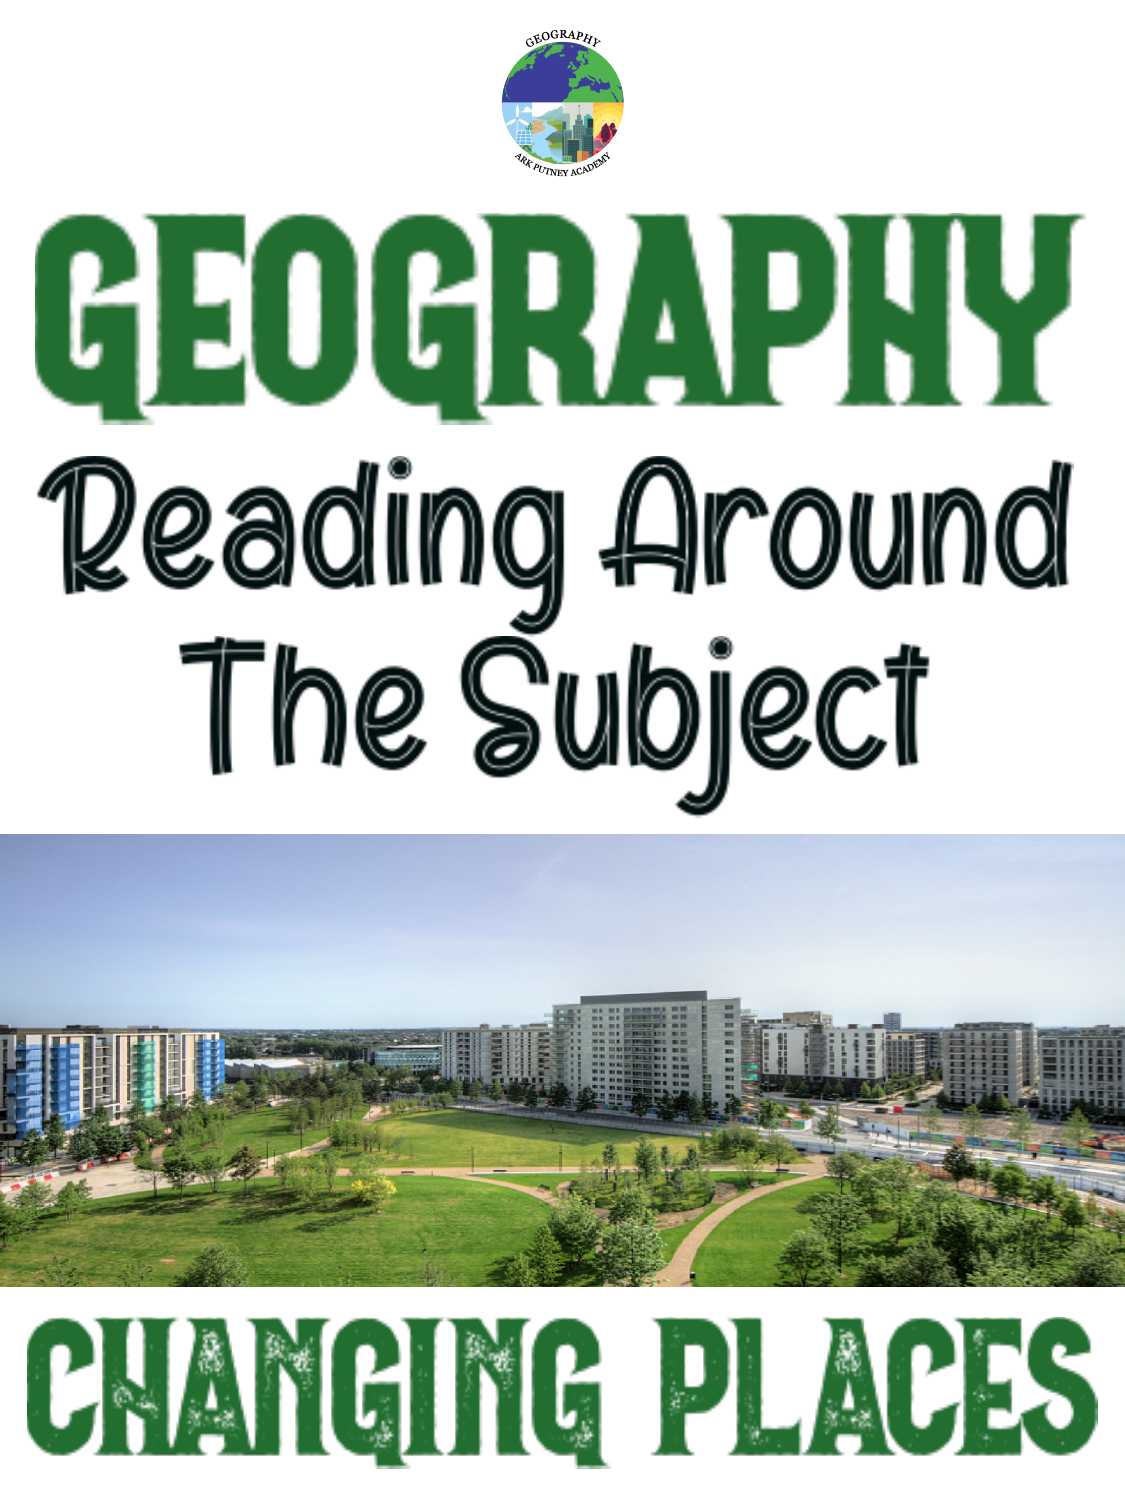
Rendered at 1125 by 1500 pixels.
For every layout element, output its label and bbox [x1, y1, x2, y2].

picture [36, 455, 1075, 818]
picture [27, 1317, 1098, 1470]
picture [500, 13, 624, 192]
picture [0, 834, 1125, 1287]
picture [35, 213, 1090, 425]
